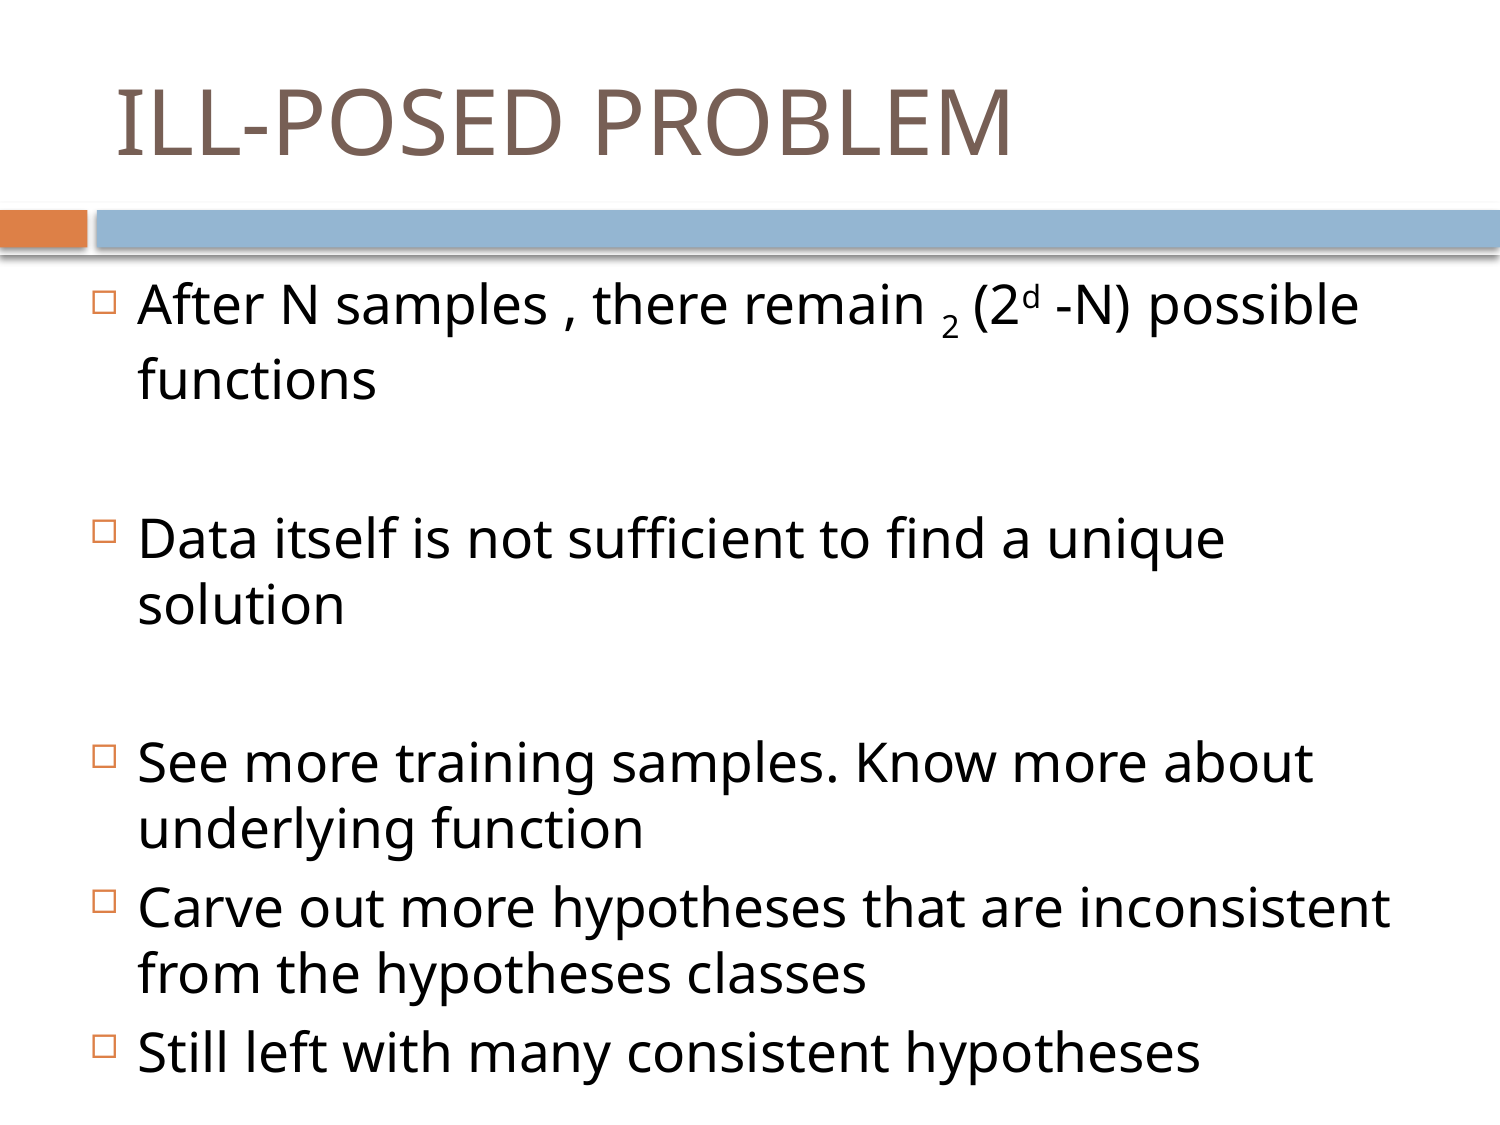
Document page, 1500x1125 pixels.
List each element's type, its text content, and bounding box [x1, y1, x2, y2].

title ILL-POSED PROBLEM [100, 37, 1438, 200]
list After N samples , there remain 2 (2d -N) possible functions Data itself is not sufficient to find a unique solution See more training samples. Know more about underlying function Carve out more hypotheses that are inconsistent from the hypotheses classes Still left with many consistent hypotheses [75, 262, 1438, 1100]
